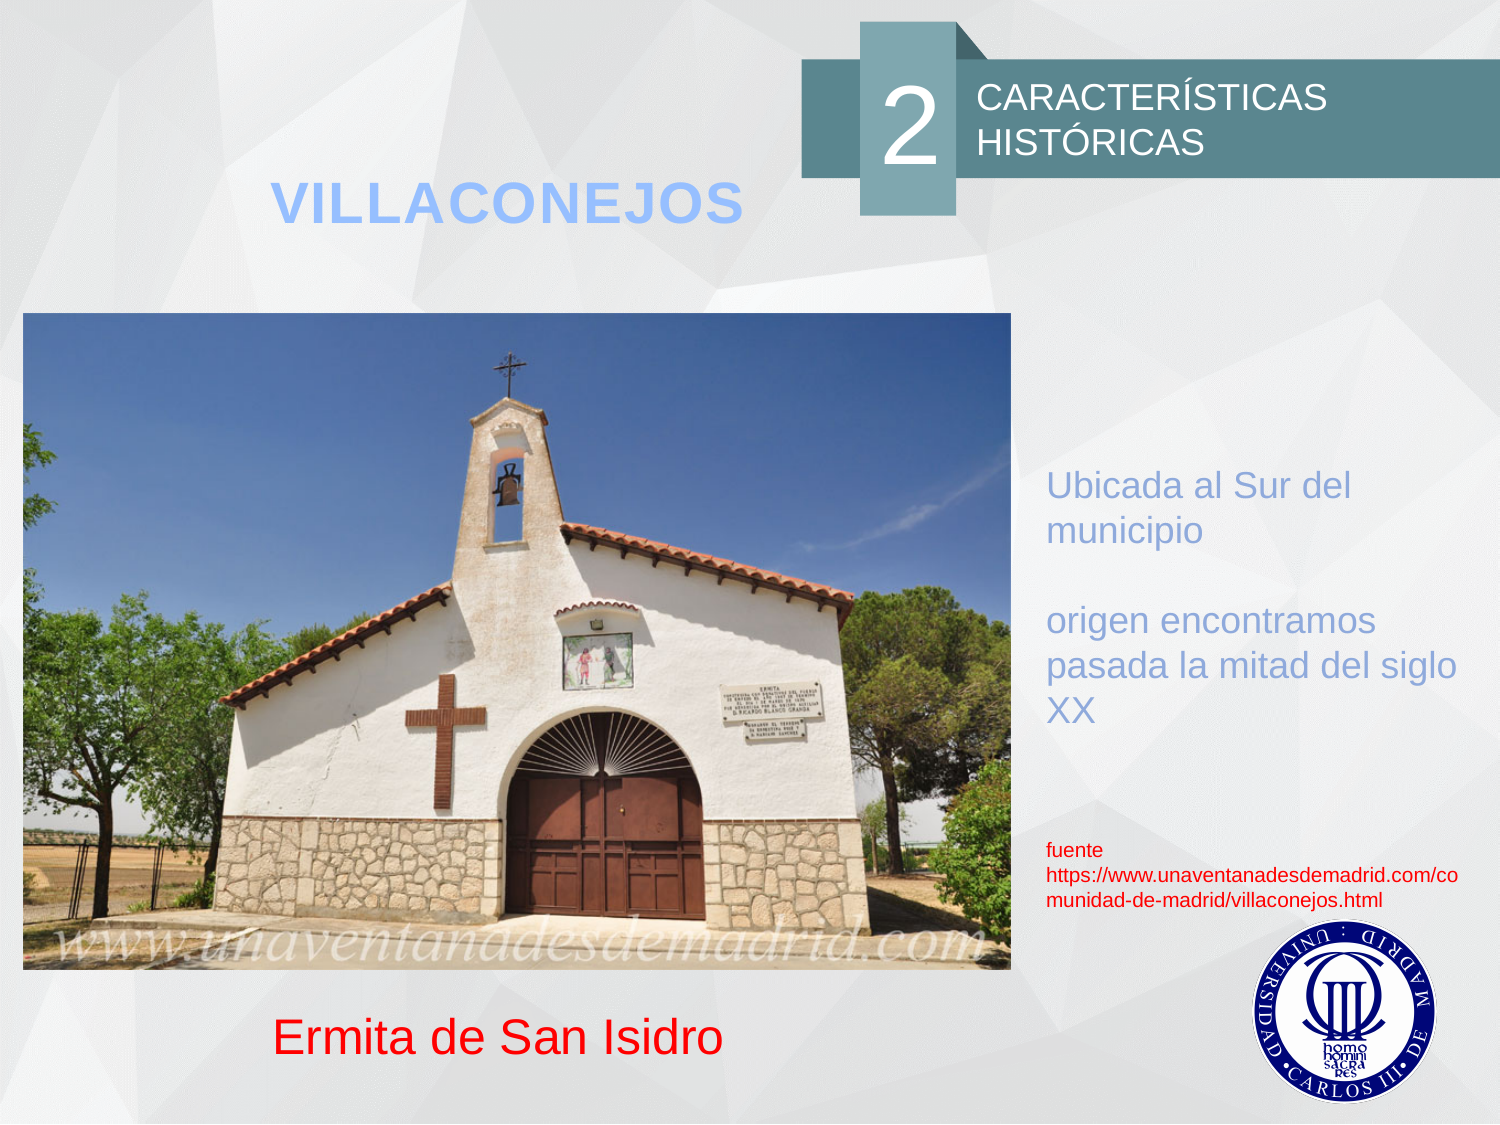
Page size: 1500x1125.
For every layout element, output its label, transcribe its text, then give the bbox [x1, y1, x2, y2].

text_box Ermita de San Isidro [34, 996, 774, 1072]
text_box 2 [861, 65, 959, 174]
text_box Ubicada al Sur del municipio origen encontramos pasada la mitad del siglo XX [1031, 454, 1496, 829]
text_box CARACTERÍSTICAS HISTÓRICAS [961, 65, 1495, 171]
text_box fuente https://www.unaventanadesdemadrid.com/comunidad-de-madrid/villaconejos.html [1031, 829, 1486, 919]
text_box VILLACONEJOS [134, 87, 900, 243]
picture [0, 0, 1500, 1125]
